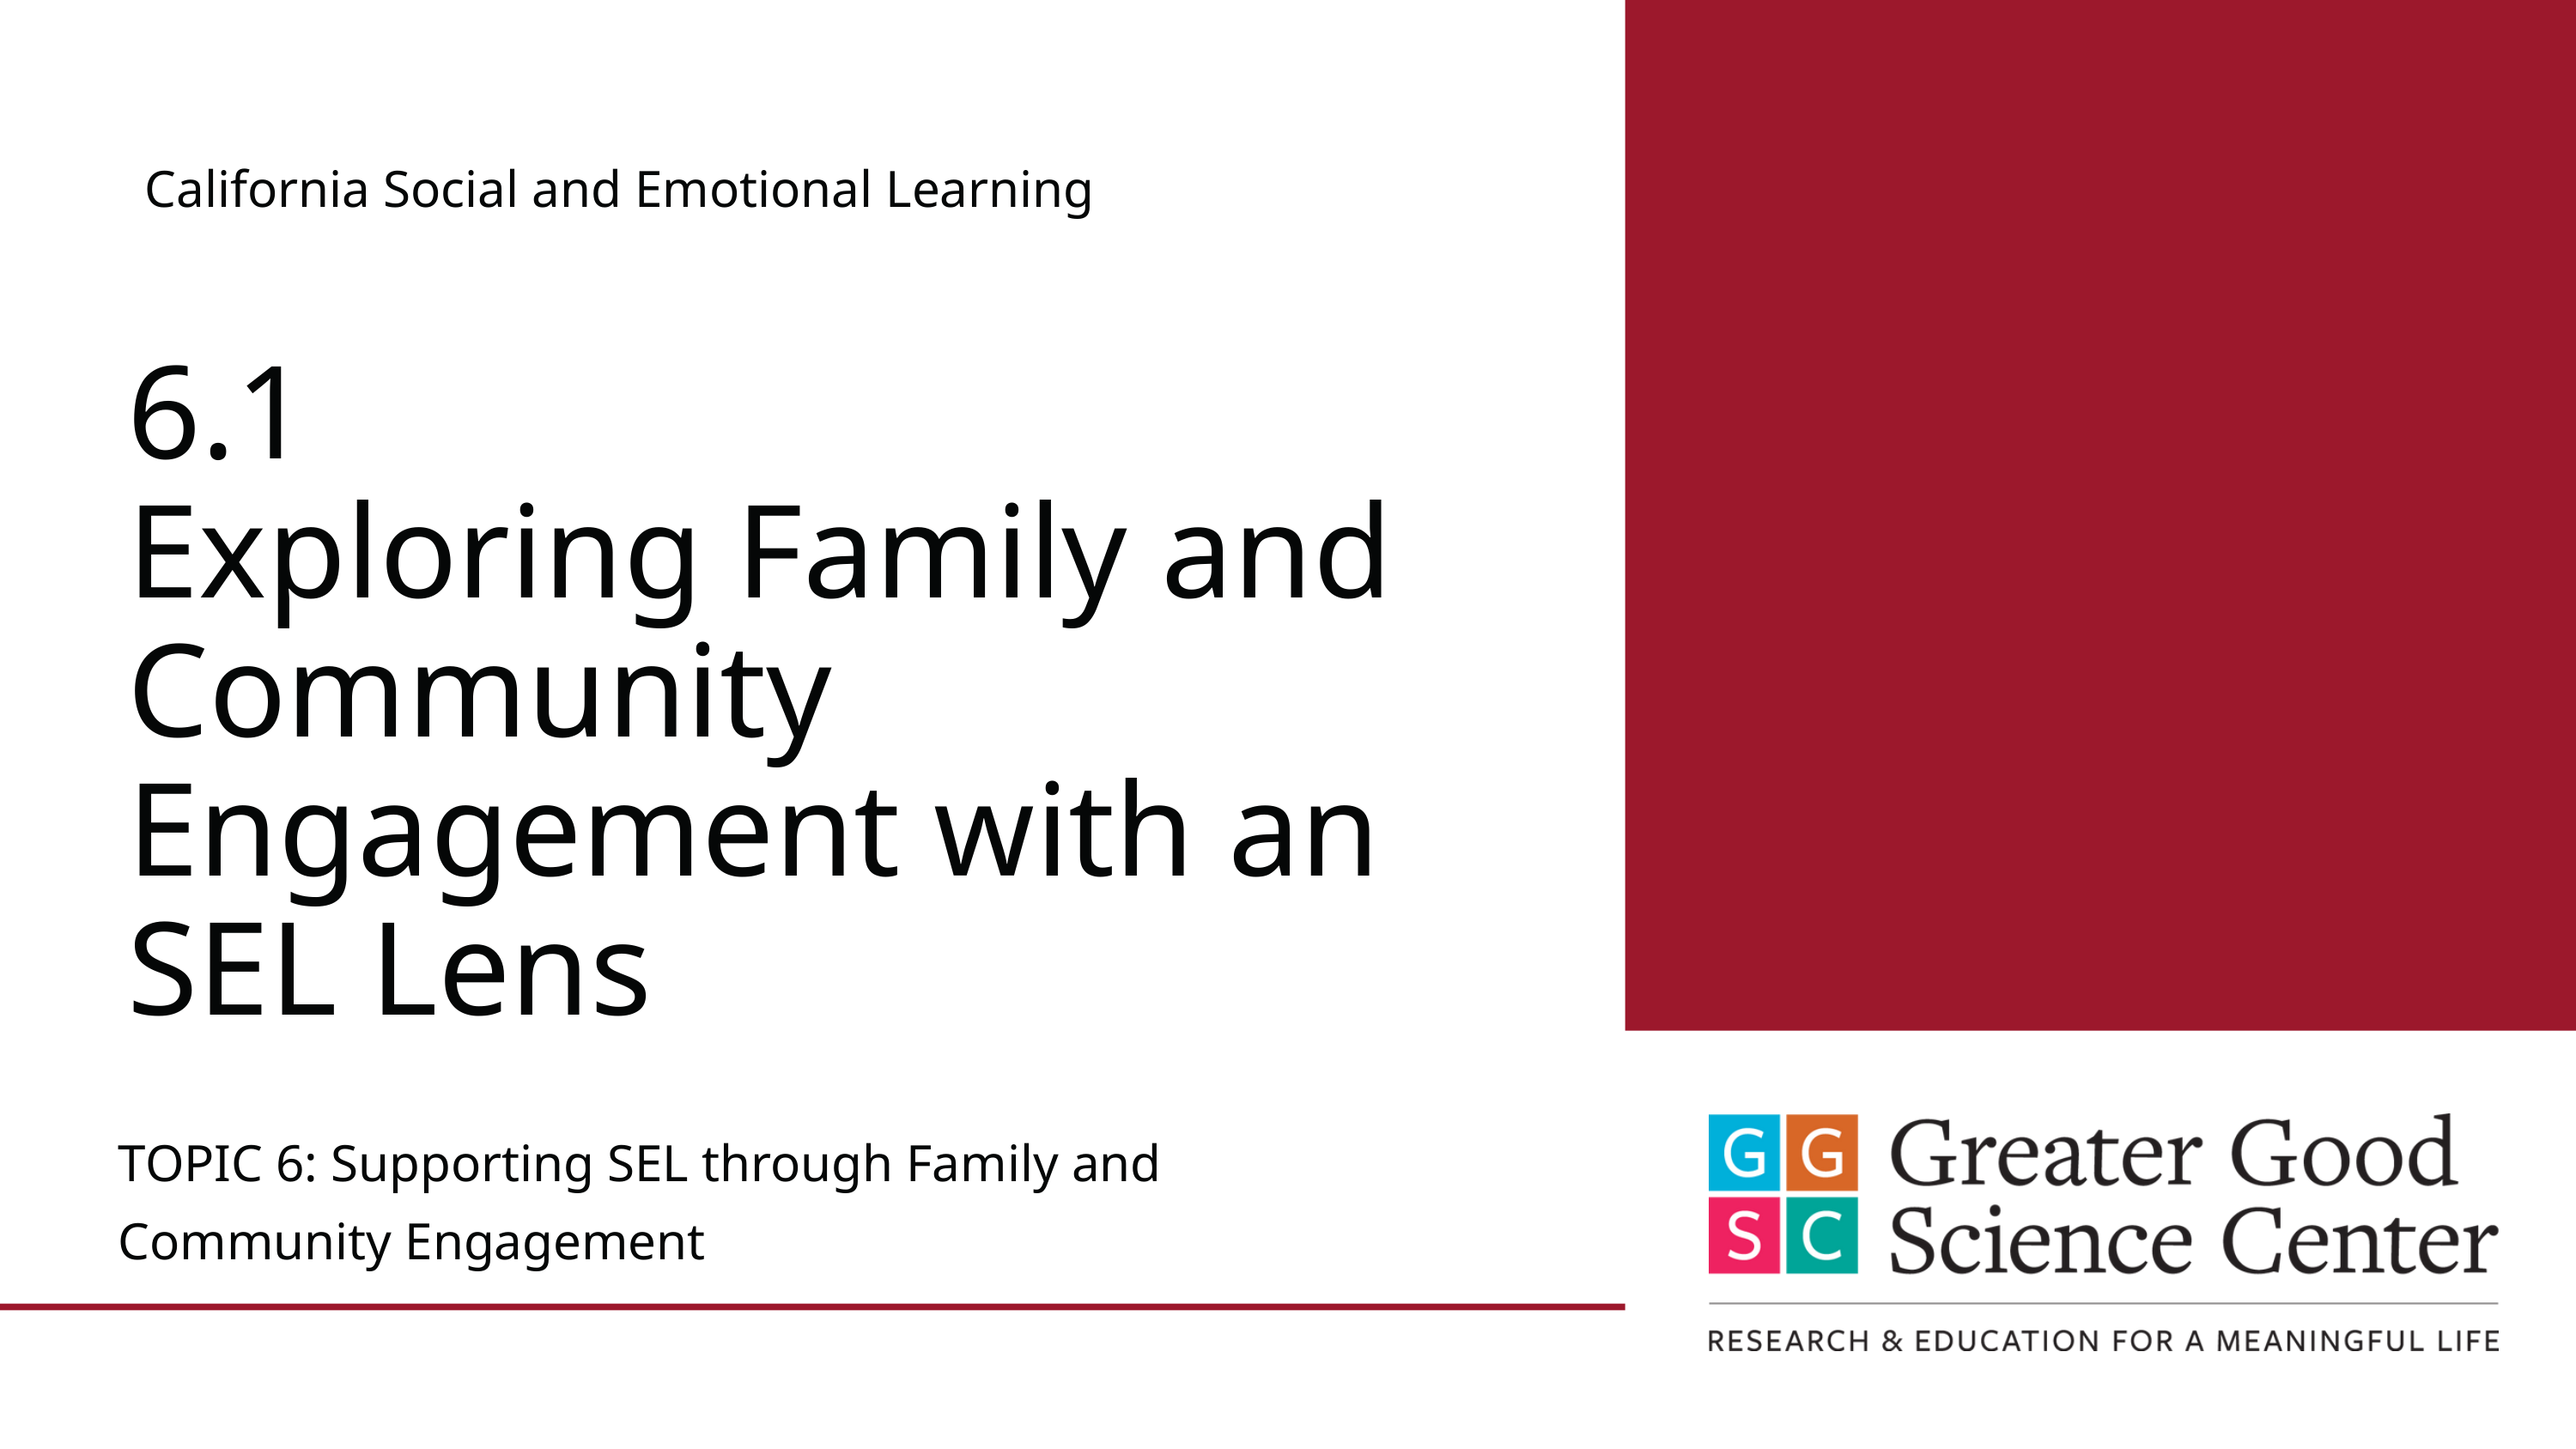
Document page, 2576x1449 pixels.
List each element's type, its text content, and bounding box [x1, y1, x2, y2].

text_box 6.1 Exploring Family and Community Engagement with an SEL Lens [127, 347, 1607, 1182]
picture [1725, 1128, 1765, 1177]
text_box TOPIC 6: Supporting SEL through Family and Community Engagement [118, 1113, 1434, 1270]
picture [1709, 1113, 2499, 1352]
text_box [0, 1303, 1625, 1311]
text_box [1625, 0, 2576, 1031]
text_box California Social and Emotional Learning [144, 139, 1369, 278]
